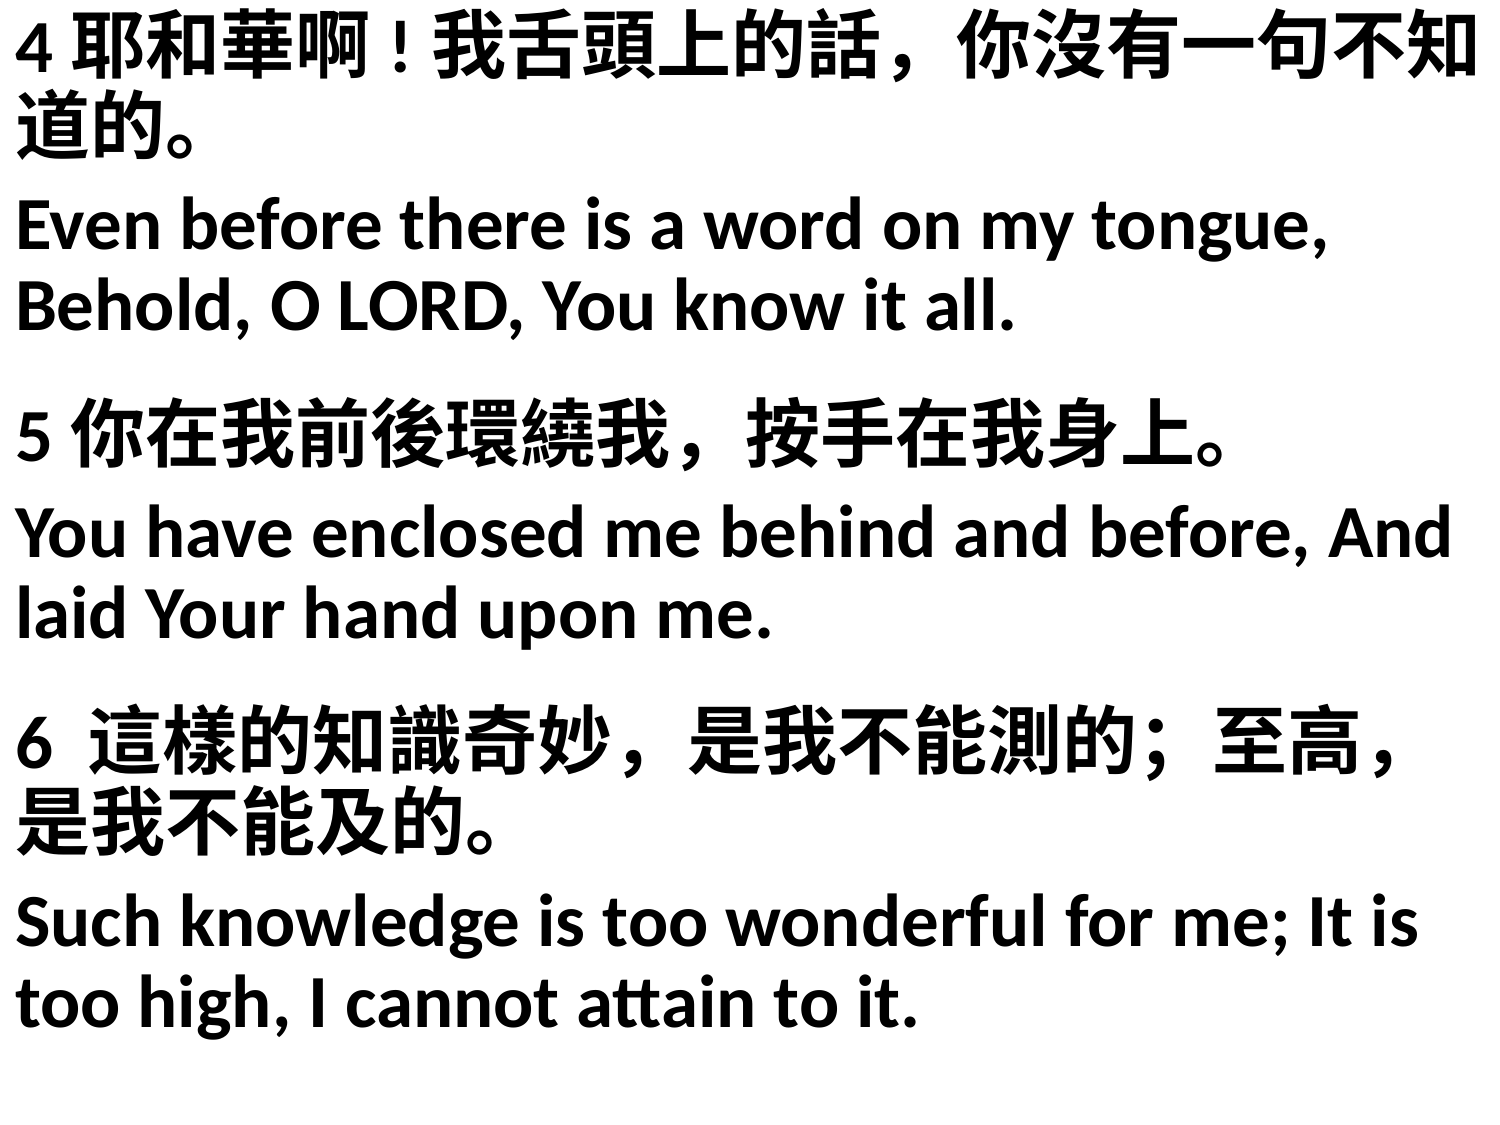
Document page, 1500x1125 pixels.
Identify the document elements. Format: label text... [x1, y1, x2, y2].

subtitle 4耶和華啊!我舌頭上的話，你沒有一句不知道的。 Even before there is a word on my tongue, Behold, O LORD, You know it all. 5你在我前後環繞我，按手在我身上。 You have enclosed me behind and before, And laid Your hand upon me. 6 這樣的知識奇妙，是我不能測的；至高，是我不能及的。 Such knowledge is too wonderful for me; It is too high, I cannot attain to it. [0, 0, 1500, 1125]
